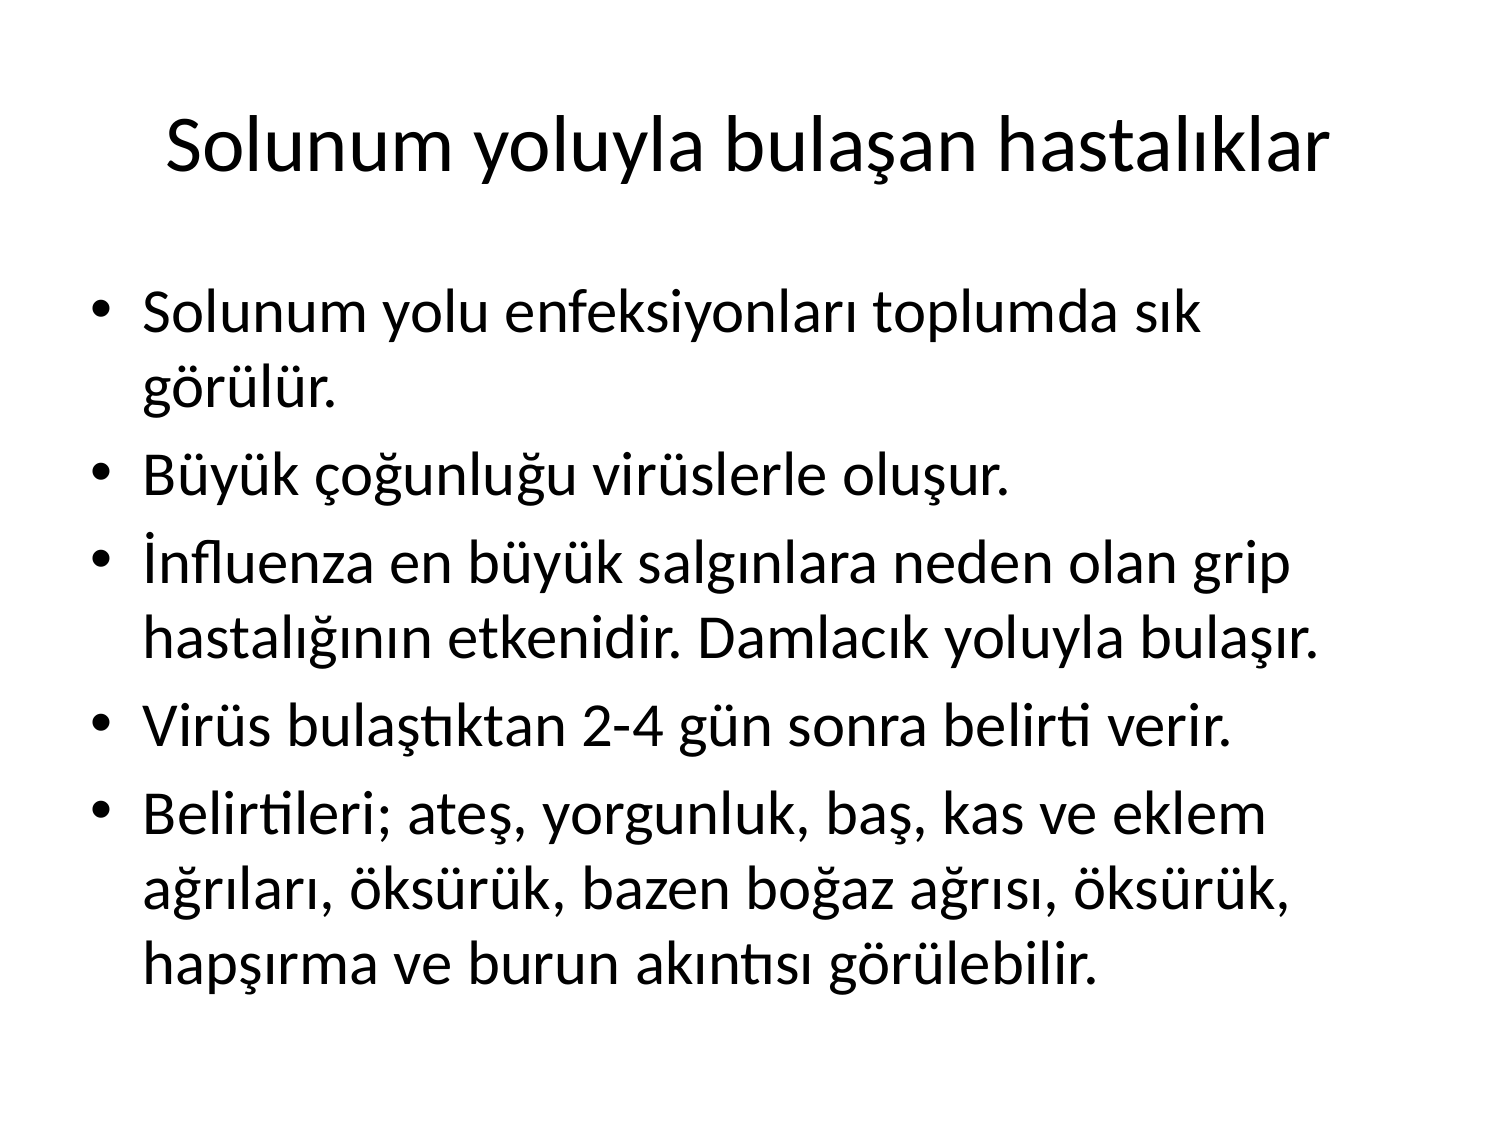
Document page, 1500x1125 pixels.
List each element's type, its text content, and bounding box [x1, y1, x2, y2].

list Solunum yolu enfeksiyonları toplumda sık görülür. Büyük çoğunluğu virüslerle oluşur. İnfluenza en büyük salgınlara neden olan grip hastalığının etkenidir. Damlacık yoluyla bulaşır. Virüs bulaştıktan 2-4 gün sonra belirti verir. Belirtileri; ateş, yorgunluk, baş, kas ve eklem ağrıları, öksürük, bazen boğaz ağrısı, öksürük, hapşırma ve burun akıntısı görülebilir. [75, 262, 1425, 1005]
title Solunum yoluyla bulaşan hastalıklar [75, 45, 1425, 233]
